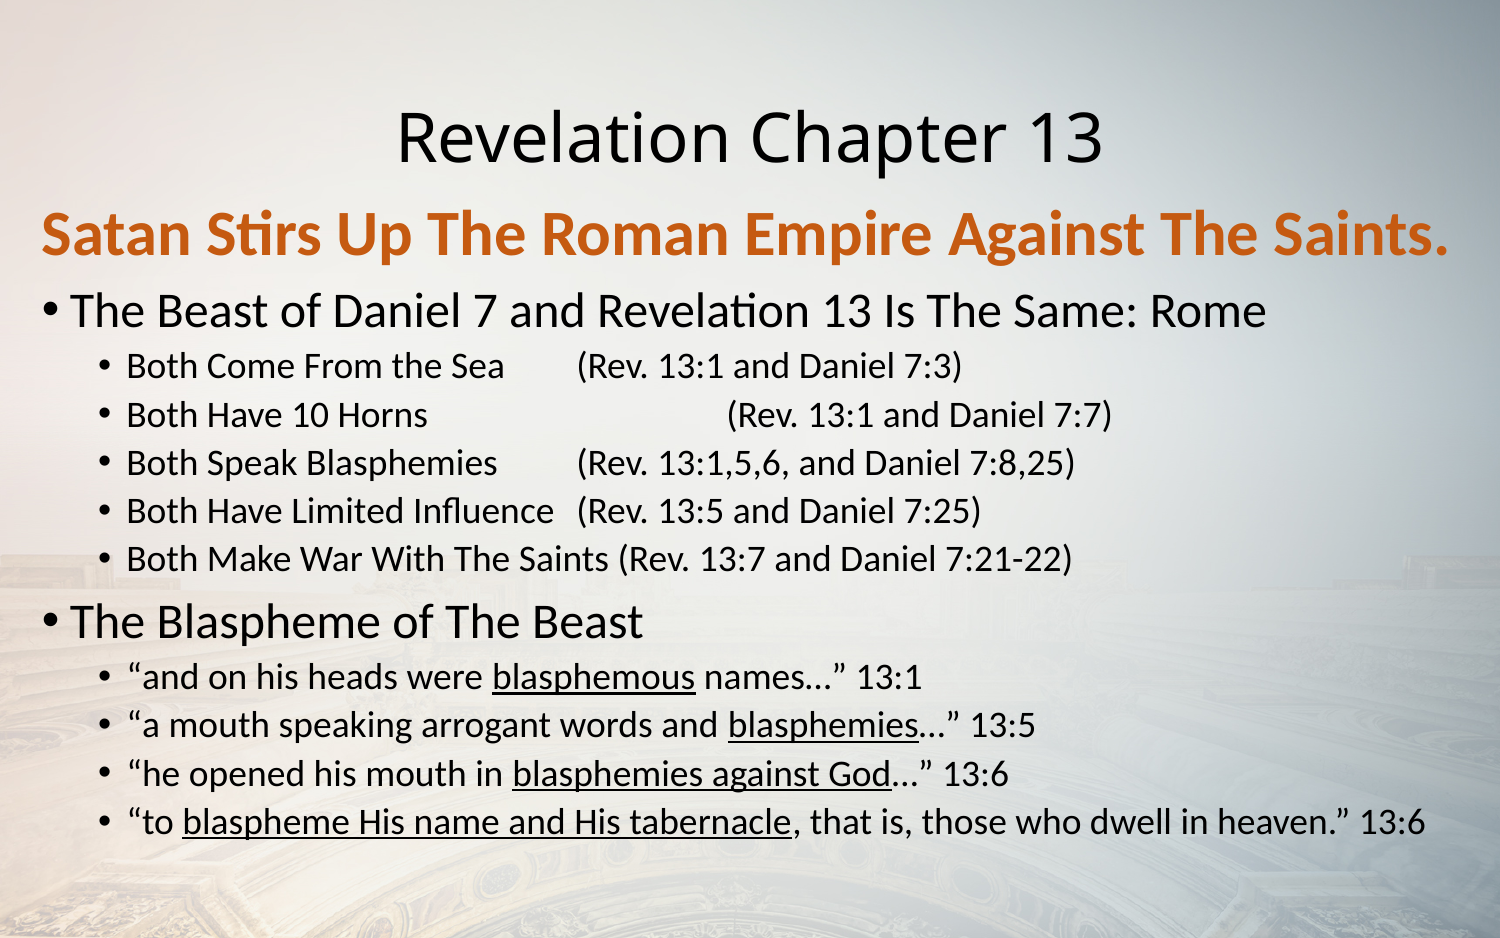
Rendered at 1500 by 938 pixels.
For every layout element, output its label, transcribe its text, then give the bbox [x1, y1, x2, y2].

picture [0, 0, 1500, 938]
list Satan Stirs Up The Roman Empire Against The Saints. The Beast of Daniel 7 and Revelation 13 Is The Same: Rome Both Come From the Sea (Rev. 13:1 and Daniel 7:3) Both Have 10 Horns (Rev. 13:1 and Daniel 7:7) Both Speak Blasphemies (Rev. 13:1,5,6, and Daniel 7:8,25) Both Have Limited Influence (Rev. 13:5 and Daniel 7:25) Both Make War With The Saints (Rev. 13:7 and Daniel 7:21-22) The Blaspheme of The Beast “and on his heads were blasphemous names…” 13:1 “a mouth speaking arrogant words and blasphemies…” 13:5 “he opened his mouth in blasphemies against God…” 13:6 “to blaspheme His name and His tabernacle, that is, those who dwell in heaven.” 13:6 [26, 191, 1475, 787]
title Revelation Chapter 13 [103, 49, 1397, 191]
